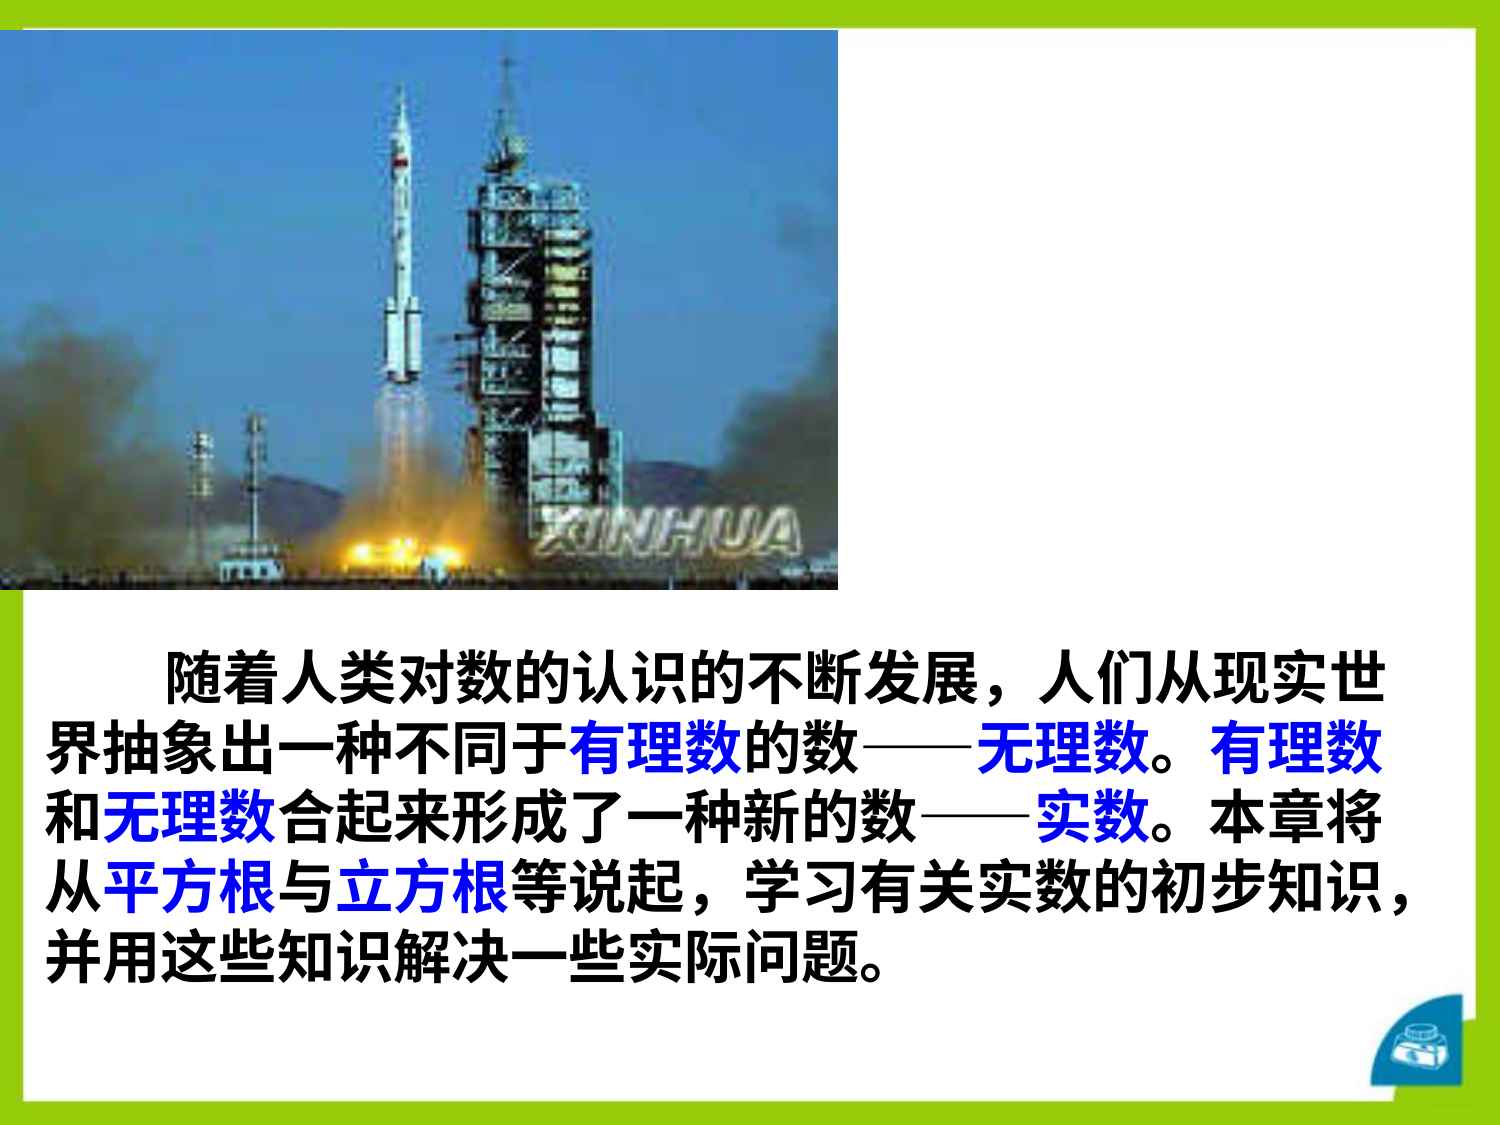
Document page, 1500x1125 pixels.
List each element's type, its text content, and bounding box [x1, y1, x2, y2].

picture [0, 0, 1500, 1125]
text_box 随着人类对数的认识的不断发展，人们从现实世界抽象出一种不同于有理数的数——无理数。有理数和无理数合起来形成了一种新的数——实数。本章将从平方根与立方根等说起，学习有关实数的初步知识，并用这些知识解决一些实际问题。 [29, 633, 1438, 998]
